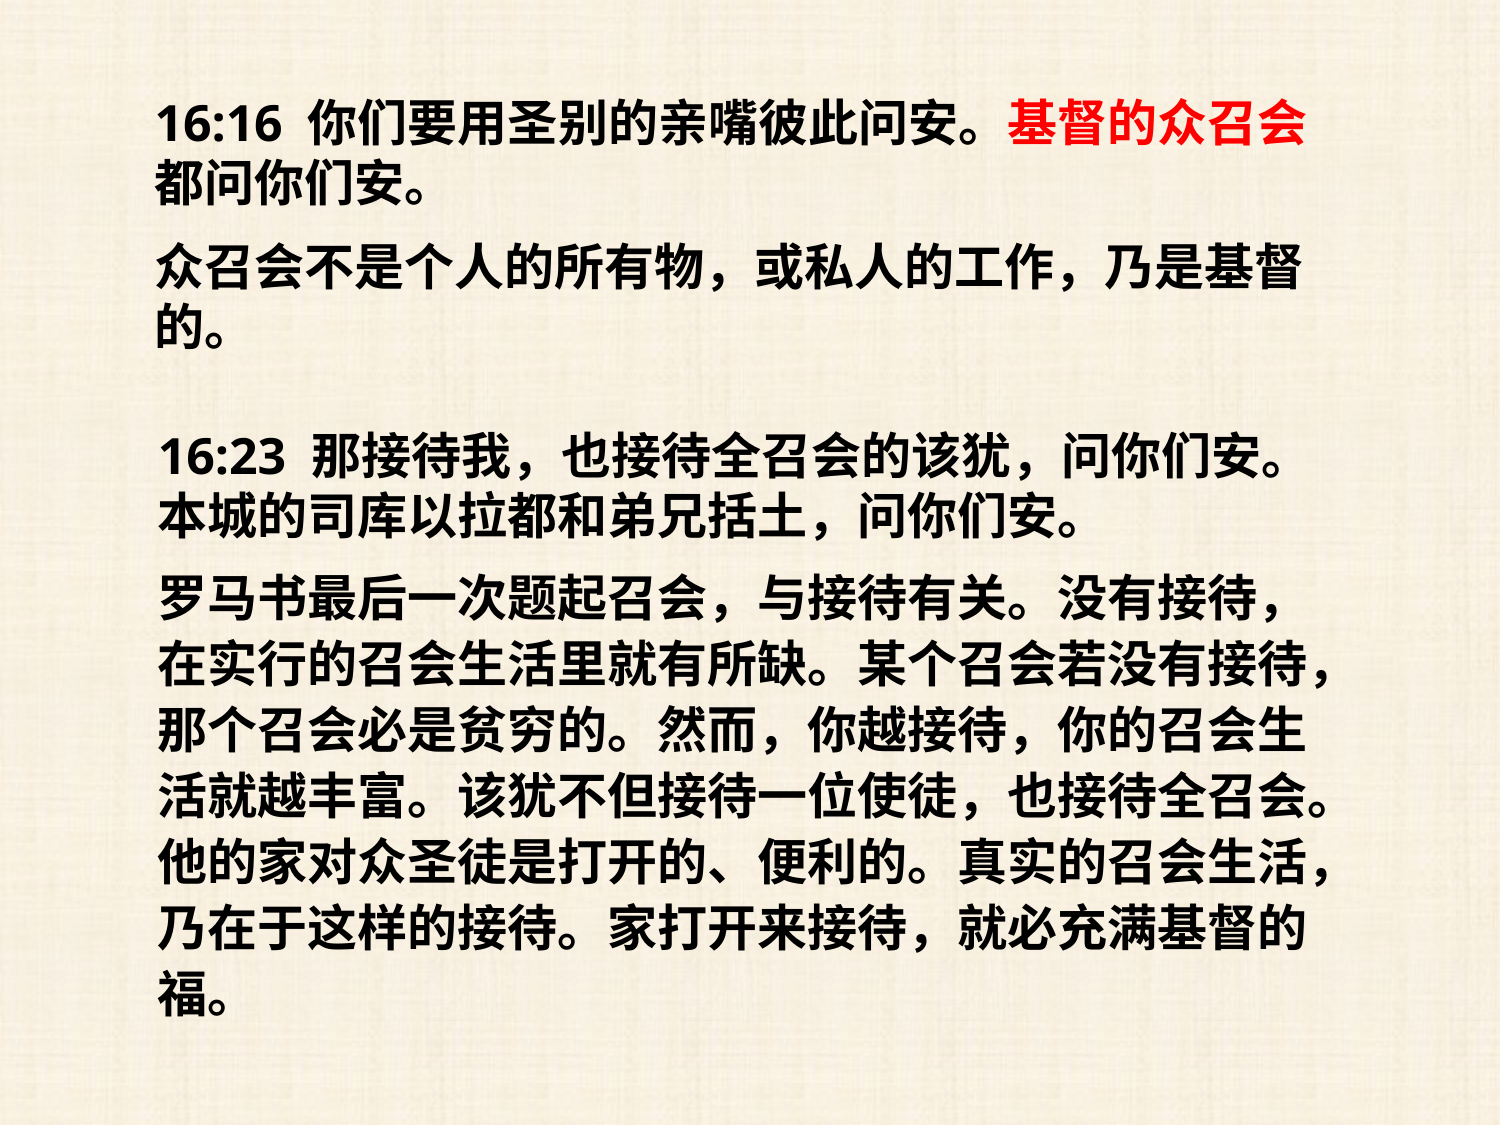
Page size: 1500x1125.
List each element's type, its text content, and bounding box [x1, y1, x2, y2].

text_box 16:23 那接待我，也接待全召会的该犹，问你们安。本城的司库以拉都和弟兄括土，问你们安。 [143, 417, 1357, 553]
text_box 众召会不是个人的所有物，或私人的工作，乃是基督的。 [139, 228, 1344, 363]
text_box 16:16 你们要用圣别的亲嘴彼此问安。基督的众召会都问你们安。 [139, 83, 1354, 219]
text_box 罗马书最后一次题起召会，与接待有关。没有接待，在实行的召会生活里就有所缺。某个召会若没有接待，那个召会必是贫穷的。然而，你越接待，你的召会生活就越丰富。该犹不但接待一位使徒，也接待全召会。他的家对众圣徒是打开的、便利的。真实的召会生活，乃在于这样的接待。家打开来接待，就必充满基督的福。 [143, 553, 1357, 1030]
